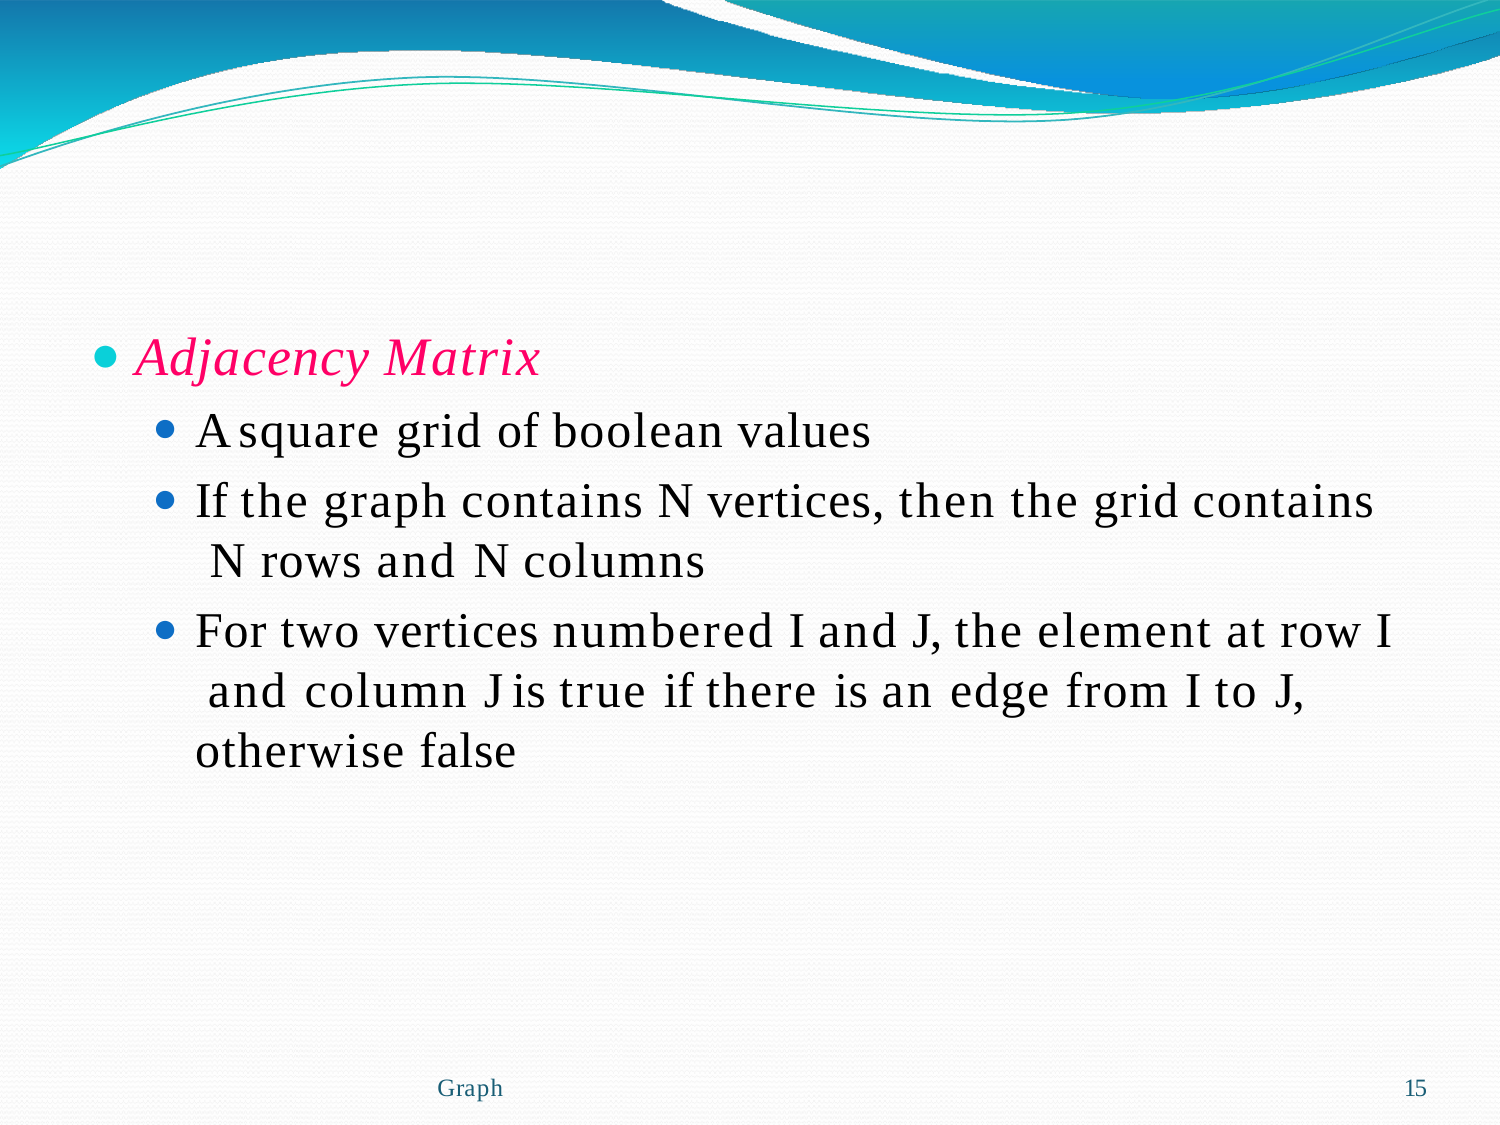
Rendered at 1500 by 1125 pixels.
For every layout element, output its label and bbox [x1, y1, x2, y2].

text_box [0, 0, 1500, 1125]
